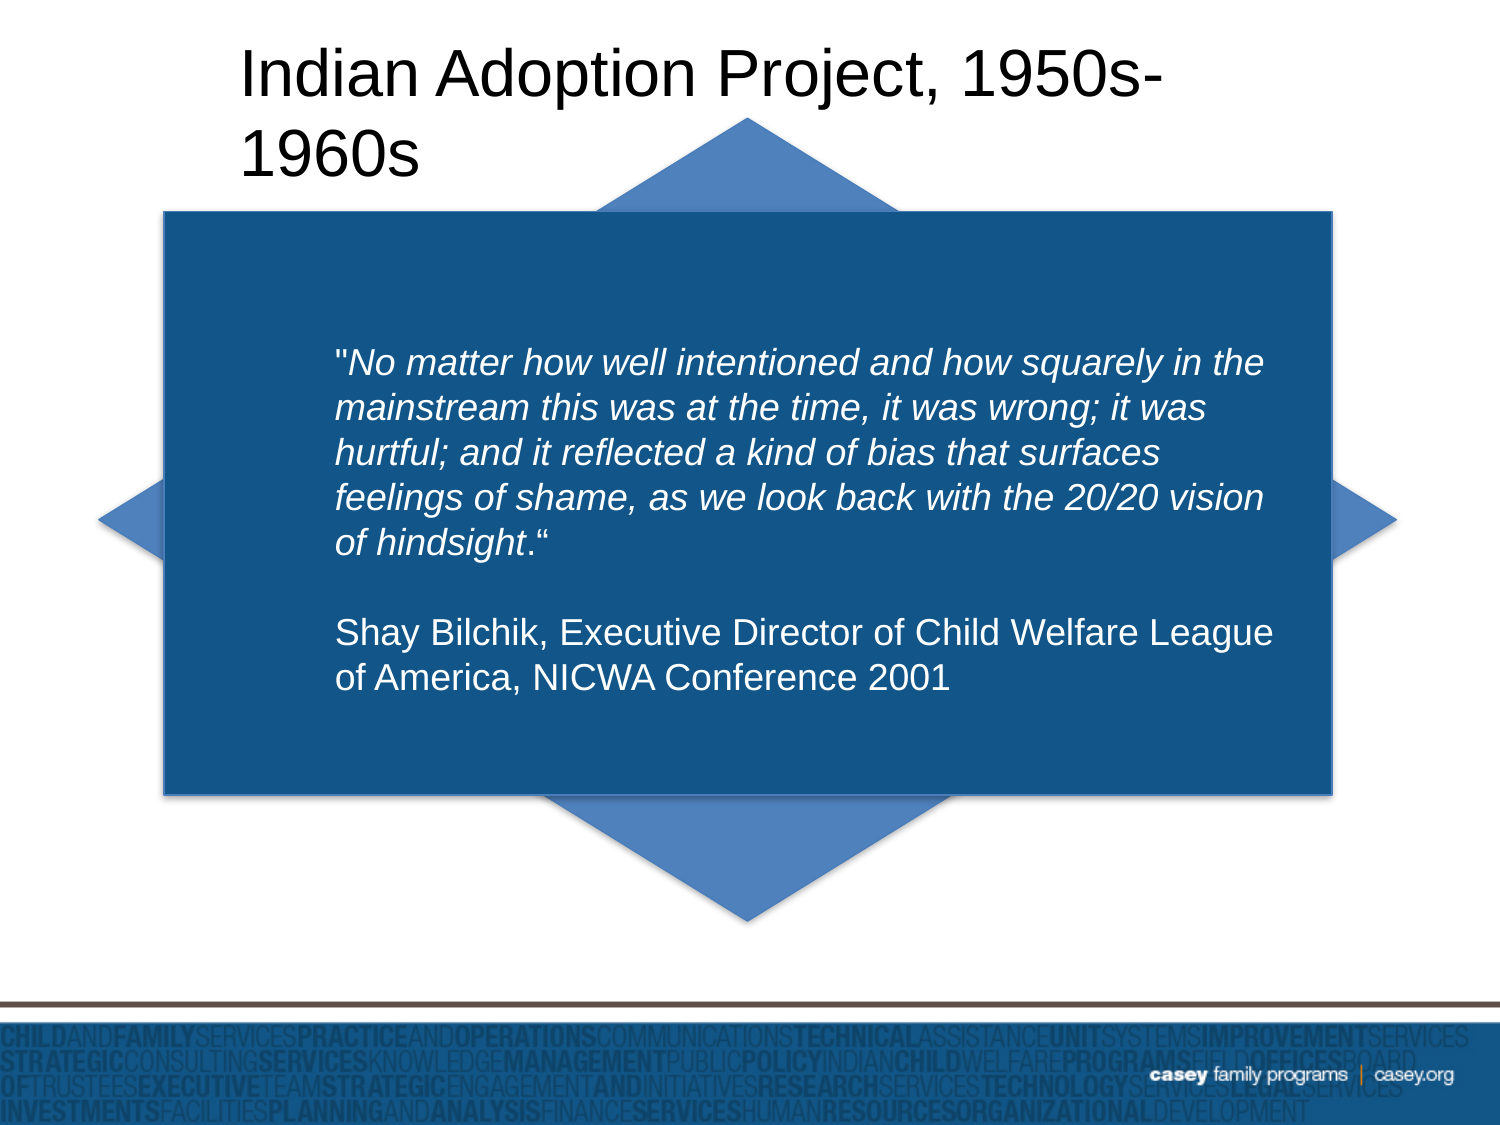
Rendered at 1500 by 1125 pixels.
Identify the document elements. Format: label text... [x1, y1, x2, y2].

text_box [1337, 482, 1397, 558]
text_box [163, 211, 1333, 796]
text_box [599, 198, 896, 209]
picture [0, 0, 1500, 1125]
text_box [98, 482, 158, 558]
text_box [556, 804, 939, 922]
text_box "No matter how well intentioned and how squarely in the mainstream this was at the time, it was wrong; it was hurtful; and it reflected a kind of bias that surfaces feelings of shame, as we look back with the 20/20 vision of hindsight.“ Shay Bilchik, Executive Director of Child Welfare League of America, NICWA Conference 2001 [320, 330, 1291, 706]
text_box Indian Adoption Project, 1950s-1960s [224, 22, 1315, 198]
